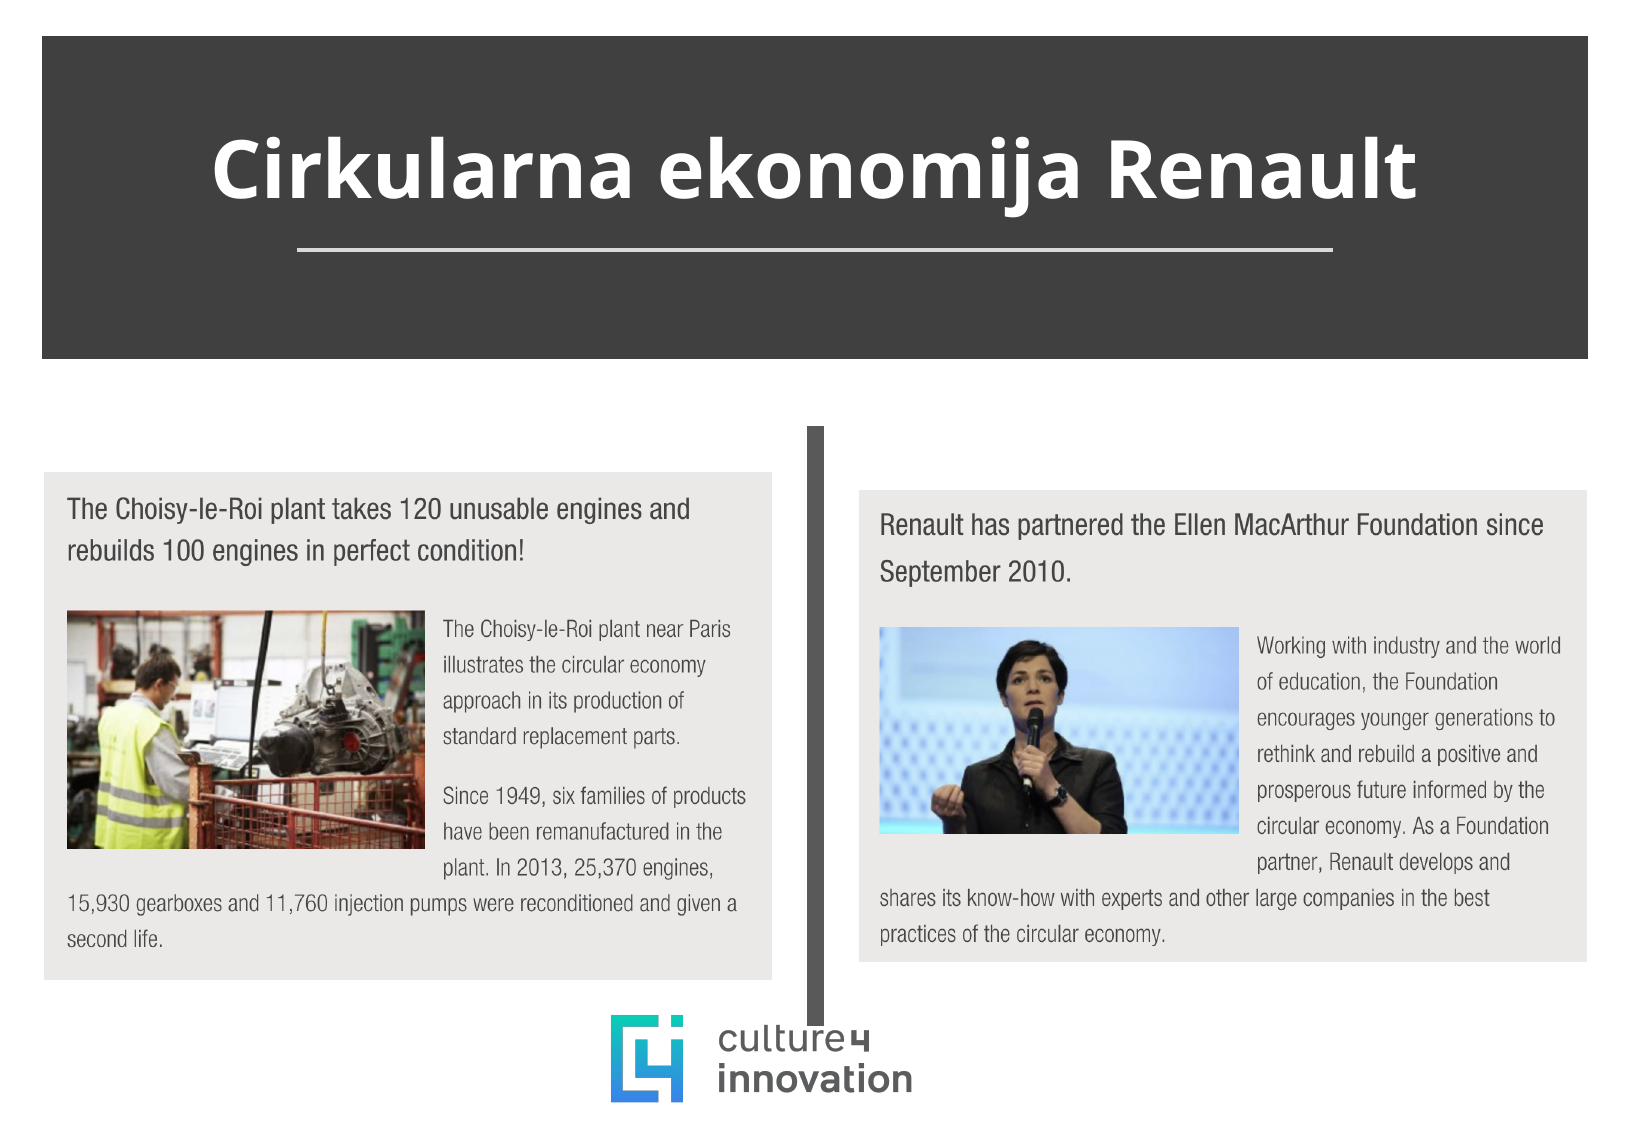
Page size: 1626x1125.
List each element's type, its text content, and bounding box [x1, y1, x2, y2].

text_box Cirkularna ekonomija Renault [72, 71, 1558, 224]
text_box [52, 45, 1579, 350]
picture [44, 472, 772, 980]
picture [606, 1011, 915, 1106]
picture [858, 490, 1587, 962]
